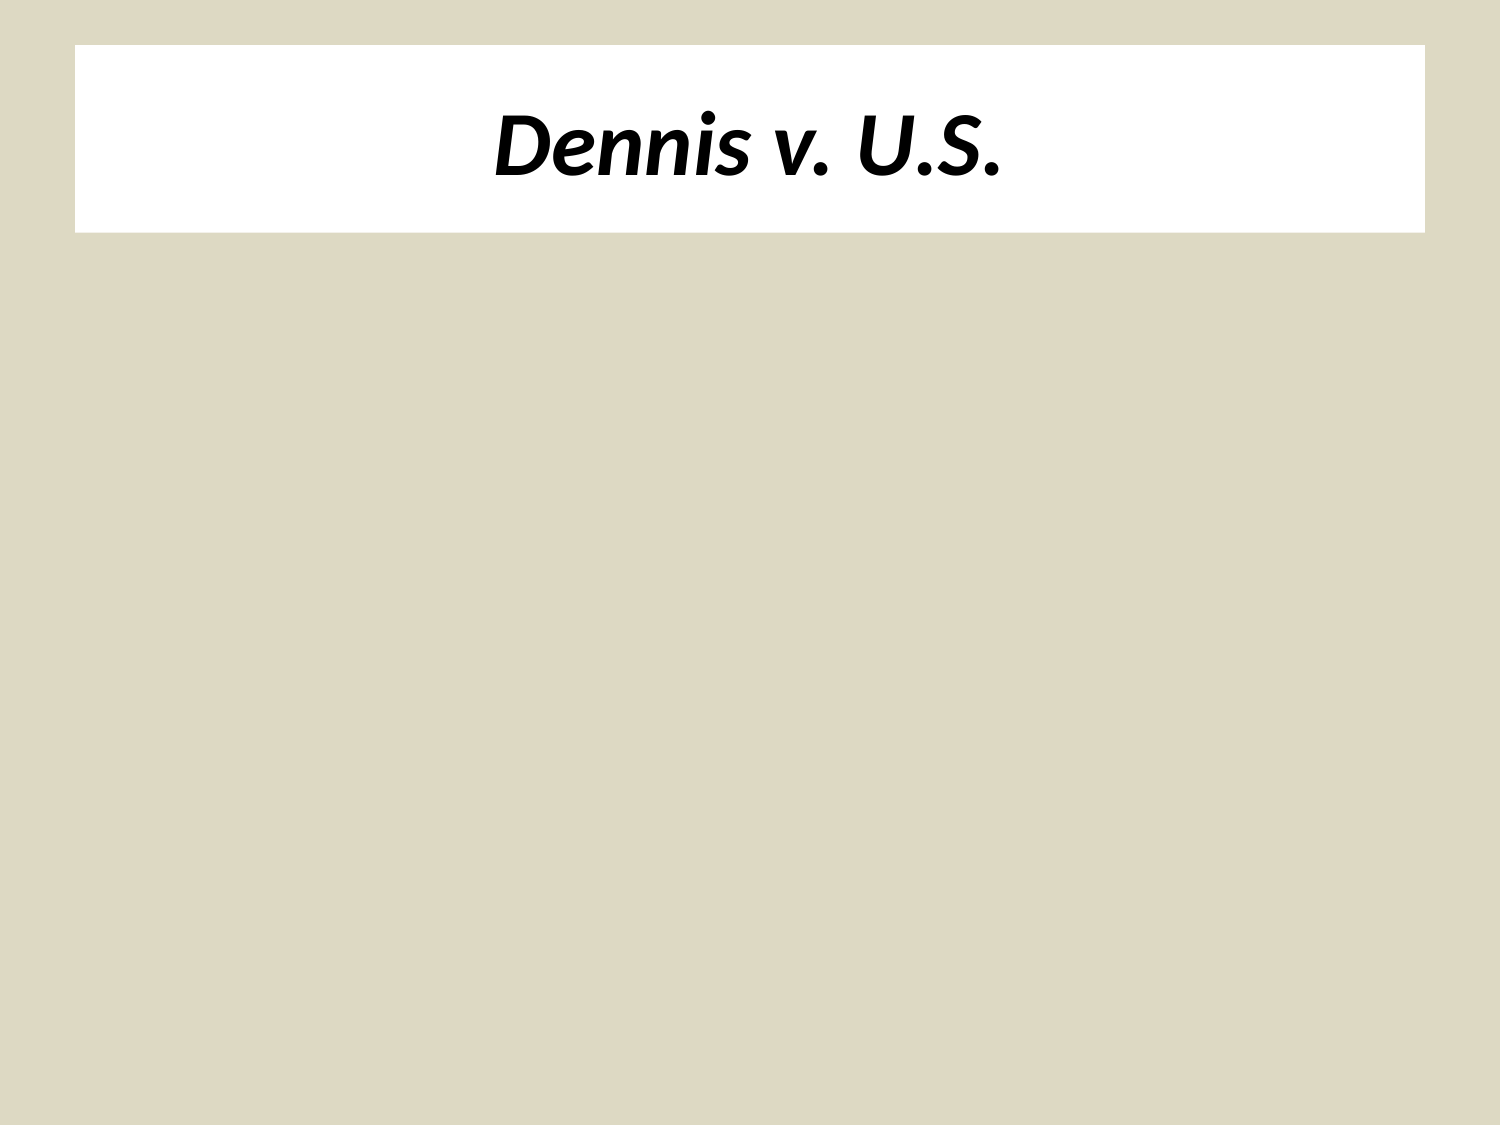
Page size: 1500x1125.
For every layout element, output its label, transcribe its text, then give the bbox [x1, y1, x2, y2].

title Dennis v. U.S. [75, 45, 1425, 233]
